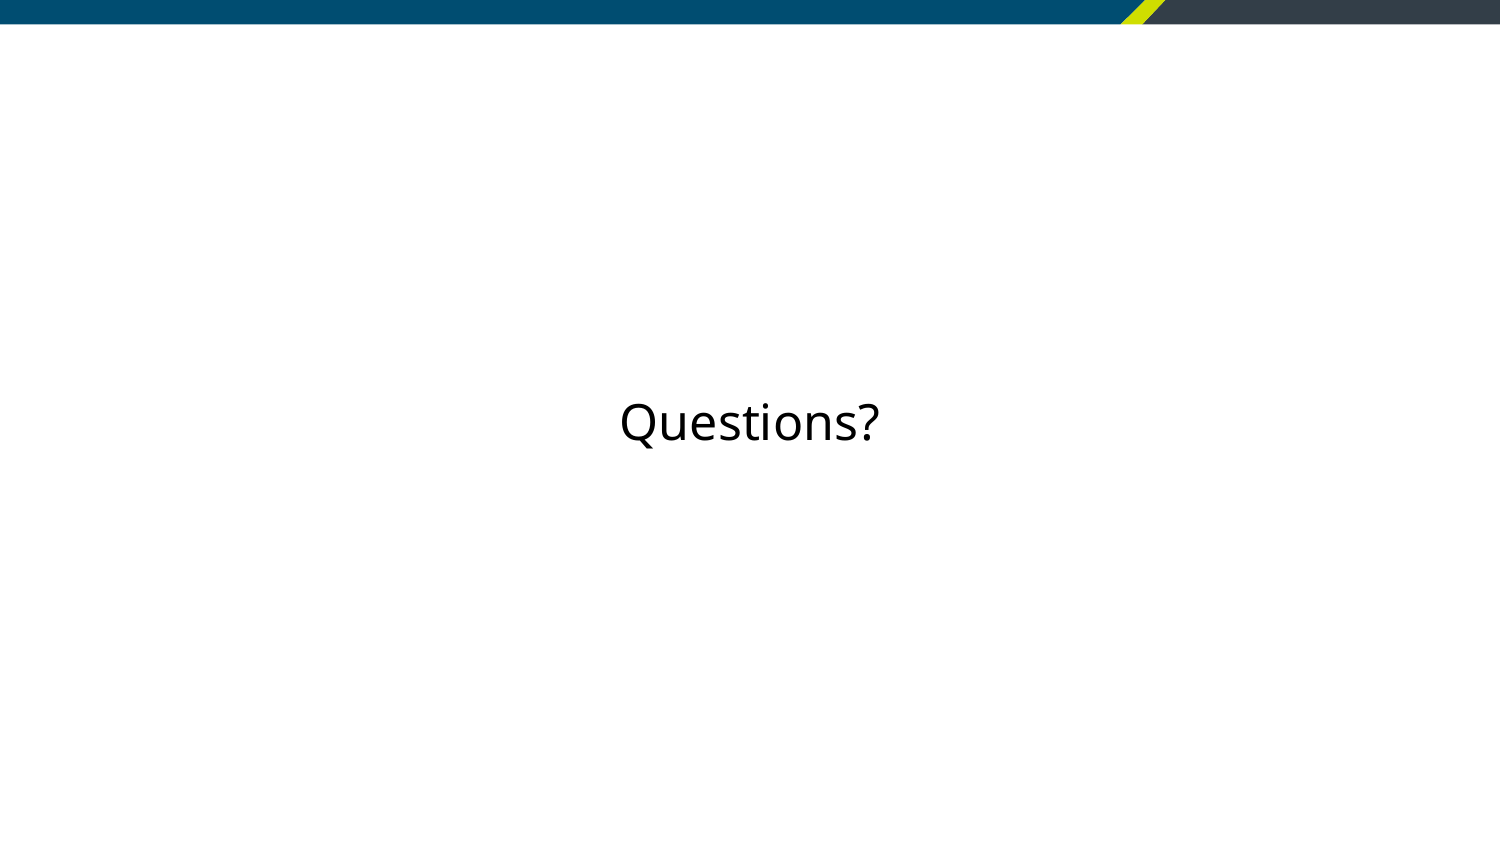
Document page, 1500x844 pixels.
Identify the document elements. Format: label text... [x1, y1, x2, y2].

title Questions? [0, 374, 1500, 469]
